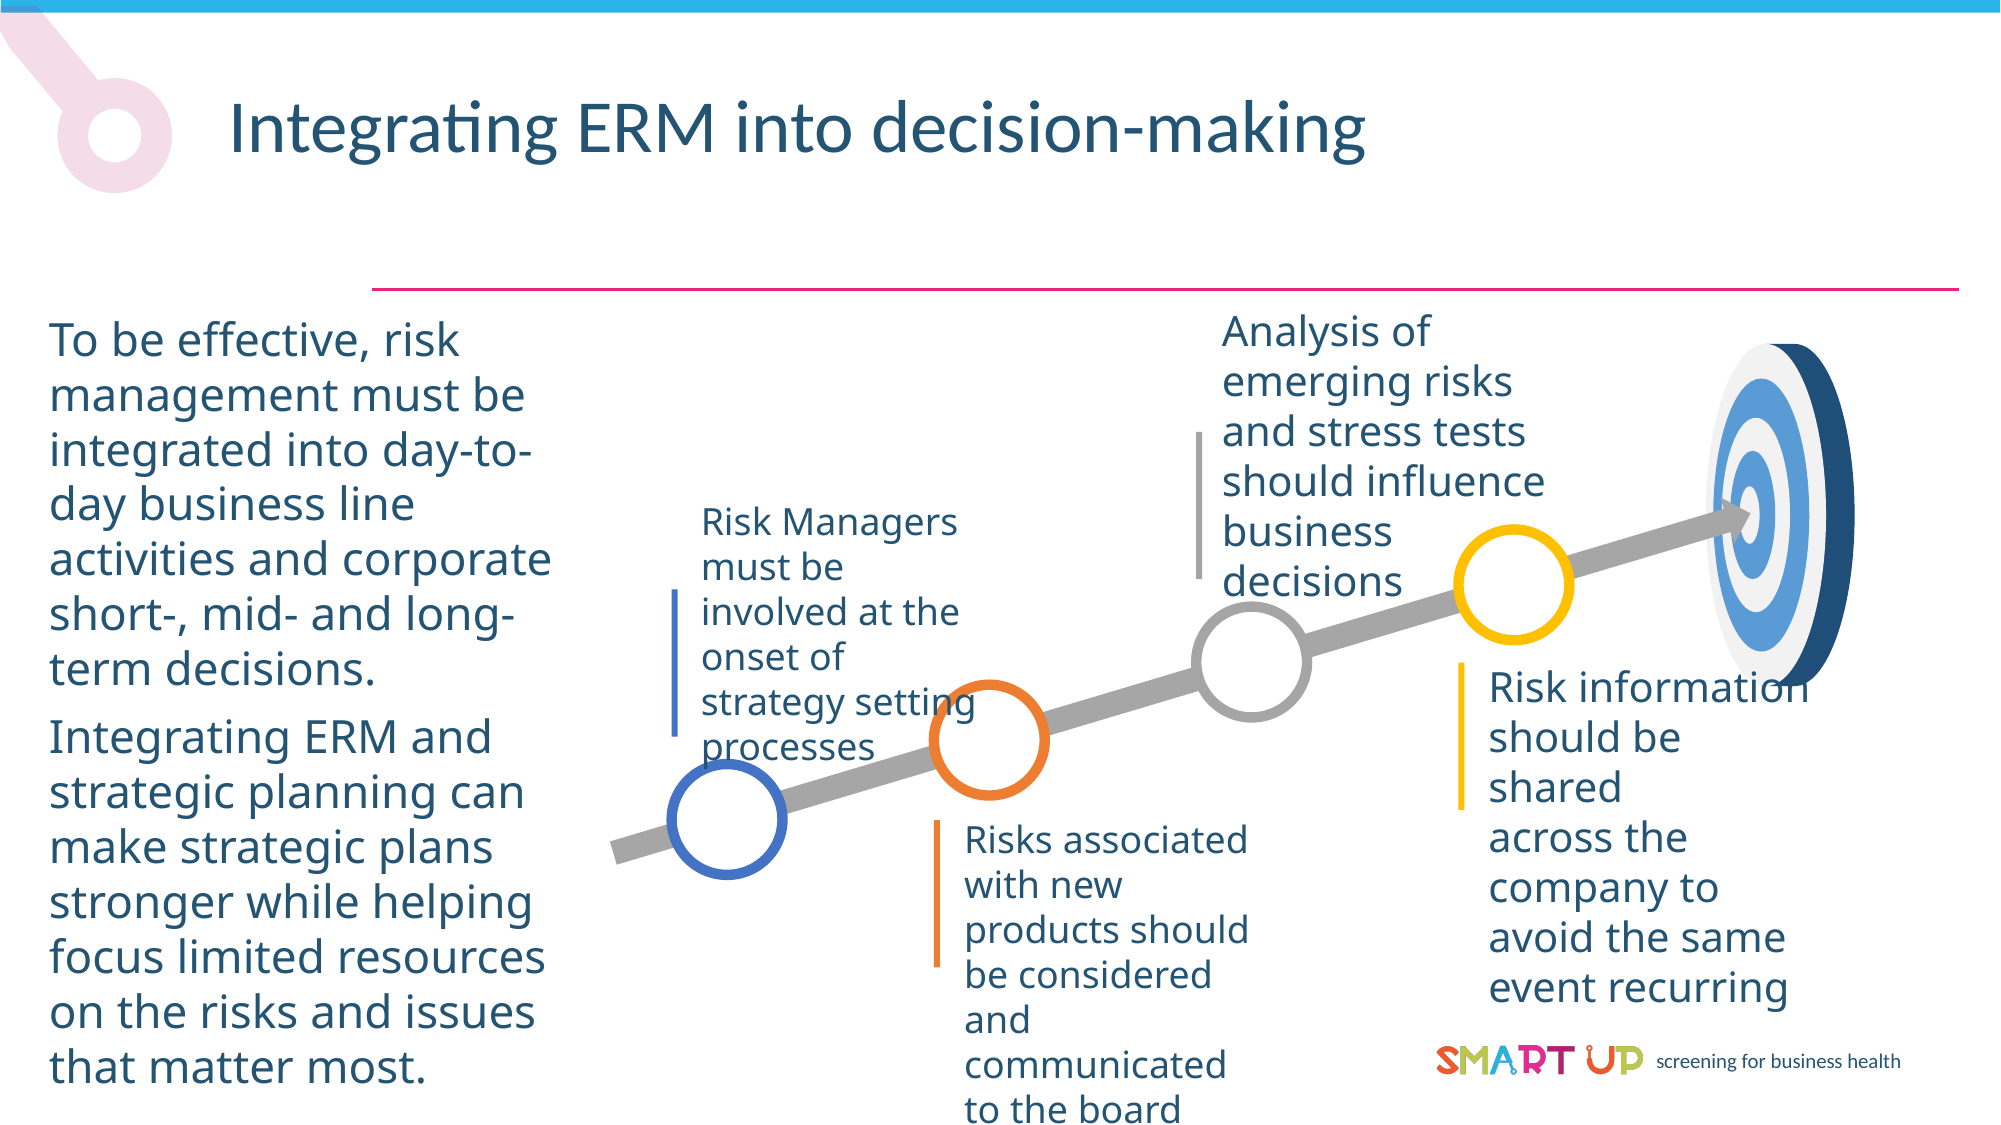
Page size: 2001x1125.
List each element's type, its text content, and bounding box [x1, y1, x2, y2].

text_box [1195, 608, 1309, 719]
picture [0, 6, 224, 218]
text_box [1564, 513, 1705, 581]
list Integrating ERM into decision-making [213, 80, 1666, 196]
picture [1436, 1045, 1643, 1078]
text_box [1195, 431, 1203, 580]
text_box [1301, 608, 1464, 660]
text_box [933, 819, 941, 968]
text_box [1462, 558, 1571, 642]
text_box Risks associated with new products should be considered and communicated to the board [958, 813, 1275, 1125]
text_box To be effective, risk management must be integrated into day-to-day business line activities and corporate short-, mid- and long-term decisions. Integrating ERM and strategic planning can make strategic plans stronger while helping focus limited resources on the risks and issues that matter most. [35, 303, 574, 1100]
text_box [608, 822, 677, 866]
text_box [776, 771, 935, 816]
text_box Analysis of emerging risks and stress tests should influence business decisions [1216, 302, 1564, 608]
text_box [1457, 662, 1465, 811]
text_box Risk information should be shared across the company to avoid the same event recurring [1482, 657, 1823, 1014]
text_box [670, 771, 784, 876]
text_box Risk Managers must be involved at the onset of strategy setting processes [695, 495, 987, 771]
text_box [671, 588, 679, 738]
text_box [1039, 665, 1202, 738]
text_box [1705, 343, 1855, 687]
text_box [942, 683, 1046, 797]
